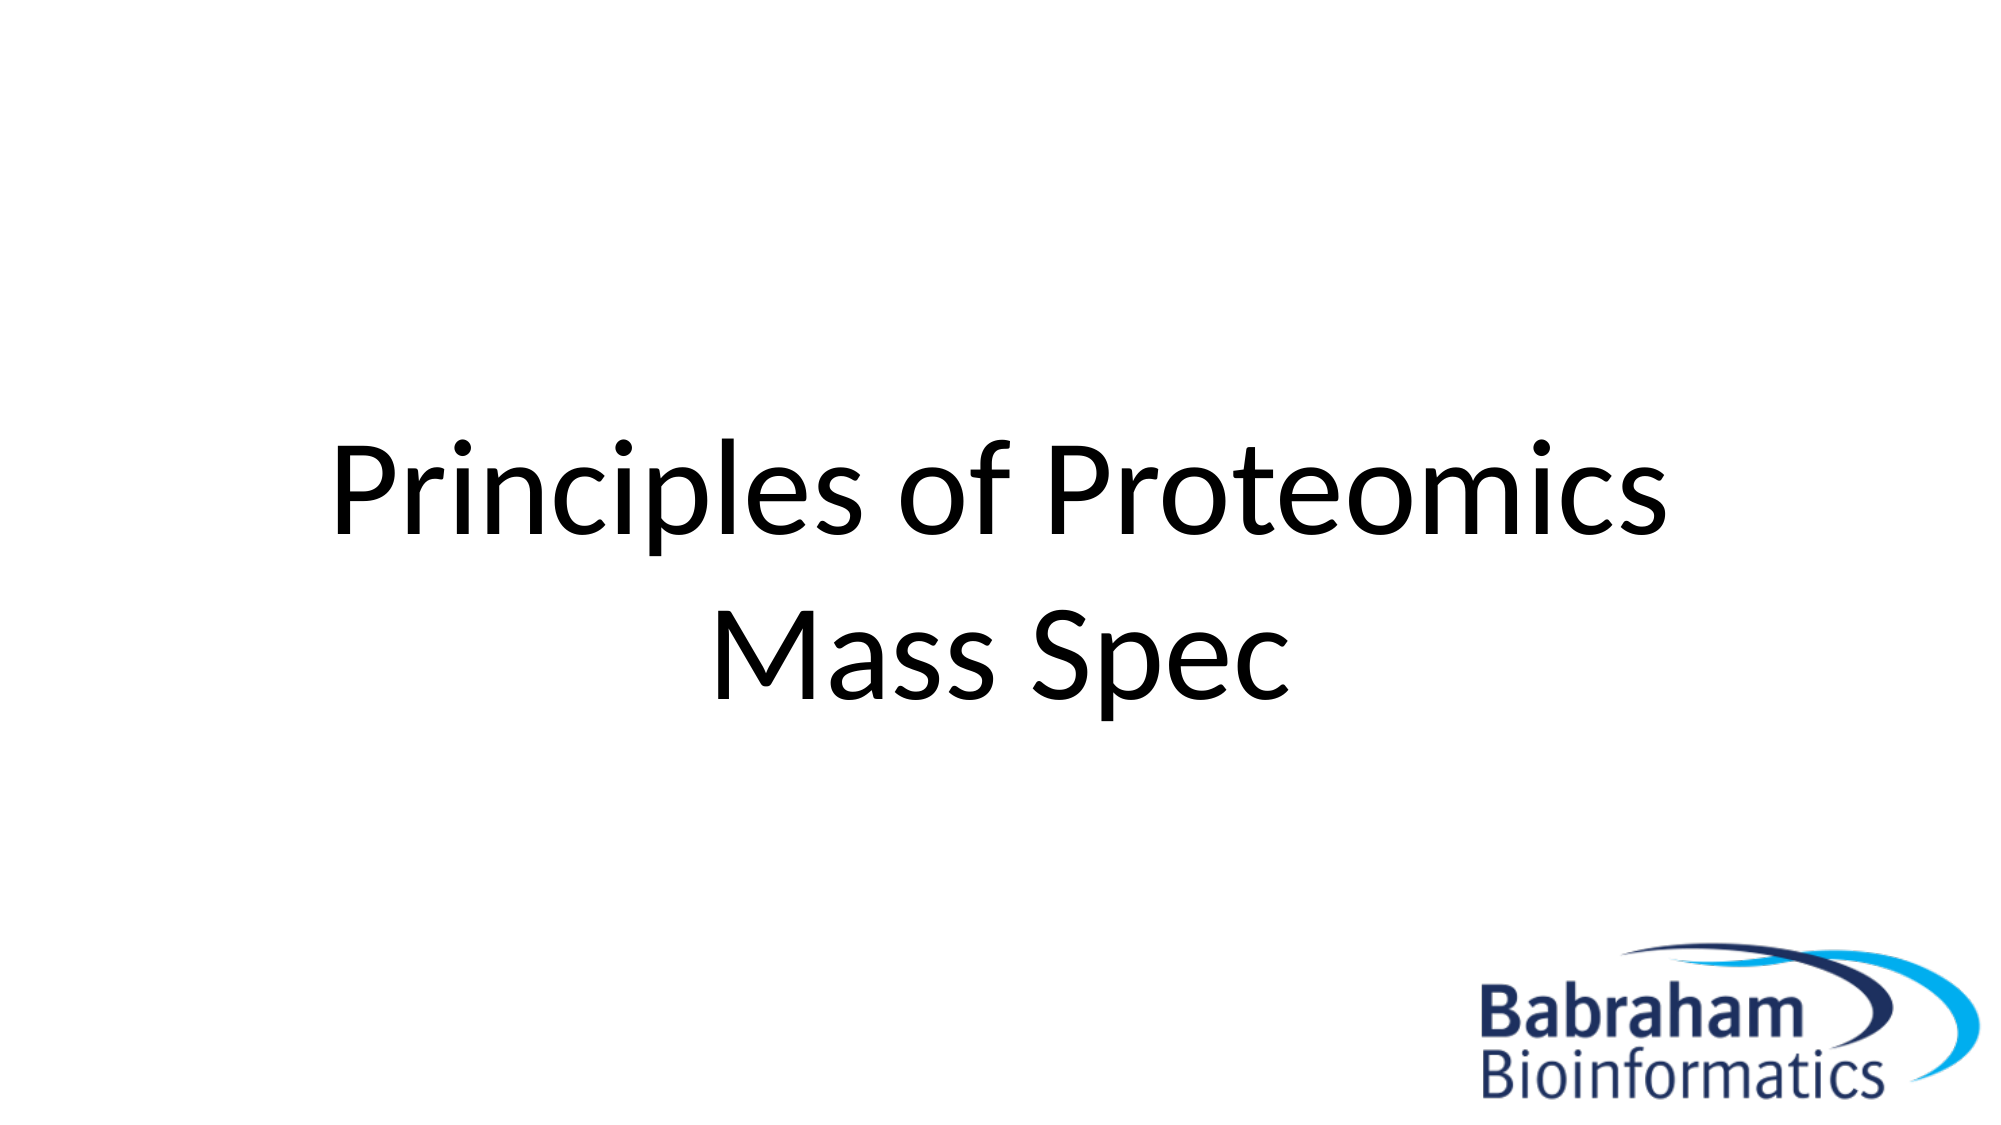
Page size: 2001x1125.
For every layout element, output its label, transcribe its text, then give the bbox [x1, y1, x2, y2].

title Principles of Proteomics Mass Spec [291, 441, 1709, 683]
picture [1451, 928, 1991, 1120]
